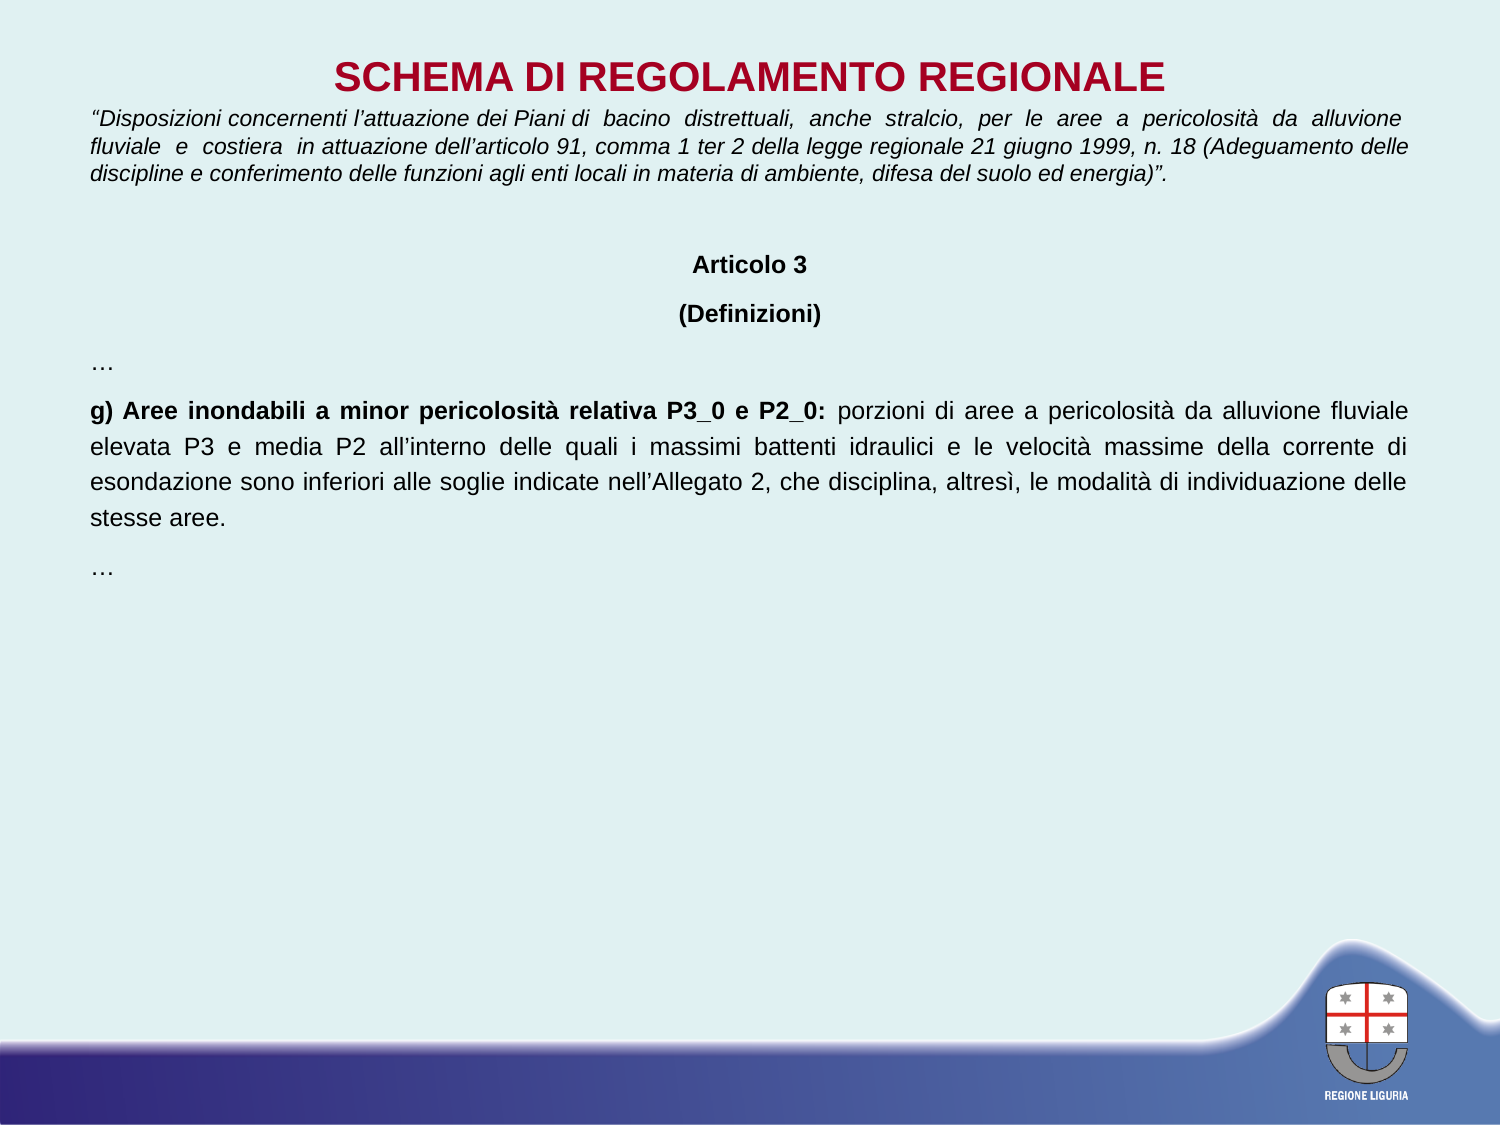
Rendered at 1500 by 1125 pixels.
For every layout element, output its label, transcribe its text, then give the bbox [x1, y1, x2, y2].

text_box SCHEMA DI REGOLAMENTO REGIONALE “Disposizioni concernenti l’attuazione dei Piani di bacino distrettuali, anche stralcio, per le aree a pericolosità da alluvione fluviale e costiera in attuazione dell’articolo 91, comma 1 ter 2 della legge regionale 21 giugno 1999, n. 18 (Adeguamento delle discipline e conferimento delle funzioni agli enti locali in materia di ambiente, difesa del suolo ed energia)”. [82, 42, 1418, 194]
picture [0, 939, 1500, 1125]
text_box Articolo 3 (Definizioni) … g) Aree inondabili a minor pericolosità relativa P3_0 e P2_0: porzioni di aree a pericolosità da alluvione fluviale elevata P3 e media P2 all’interno delle quali i massimi battenti idraulici e le velocità massime della corrente di esondazione sono inferiori alle soglie indicate nell’Allegato 2, che disciplina, altresì, le modalità di individuazione delle stesse aree. … [82, 235, 1418, 939]
